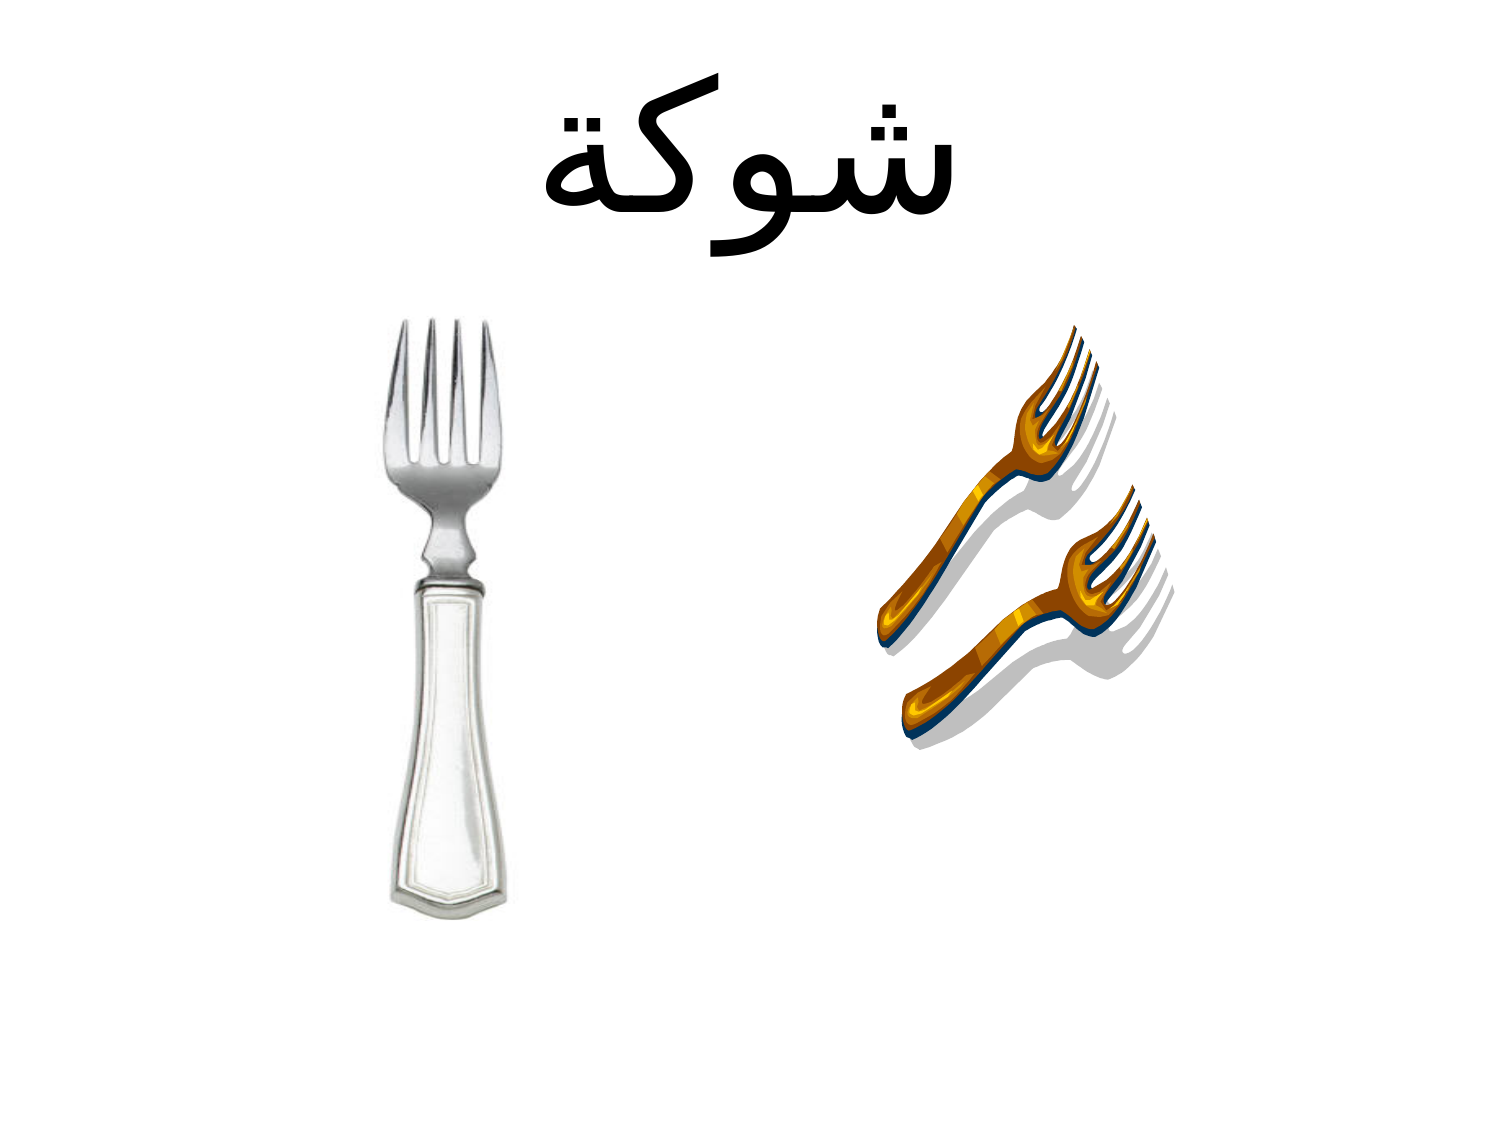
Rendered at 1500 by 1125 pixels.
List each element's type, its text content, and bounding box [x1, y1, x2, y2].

picture [874, 324, 1175, 751]
title شوكة [75, 45, 1425, 233]
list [362, 299, 526, 938]
